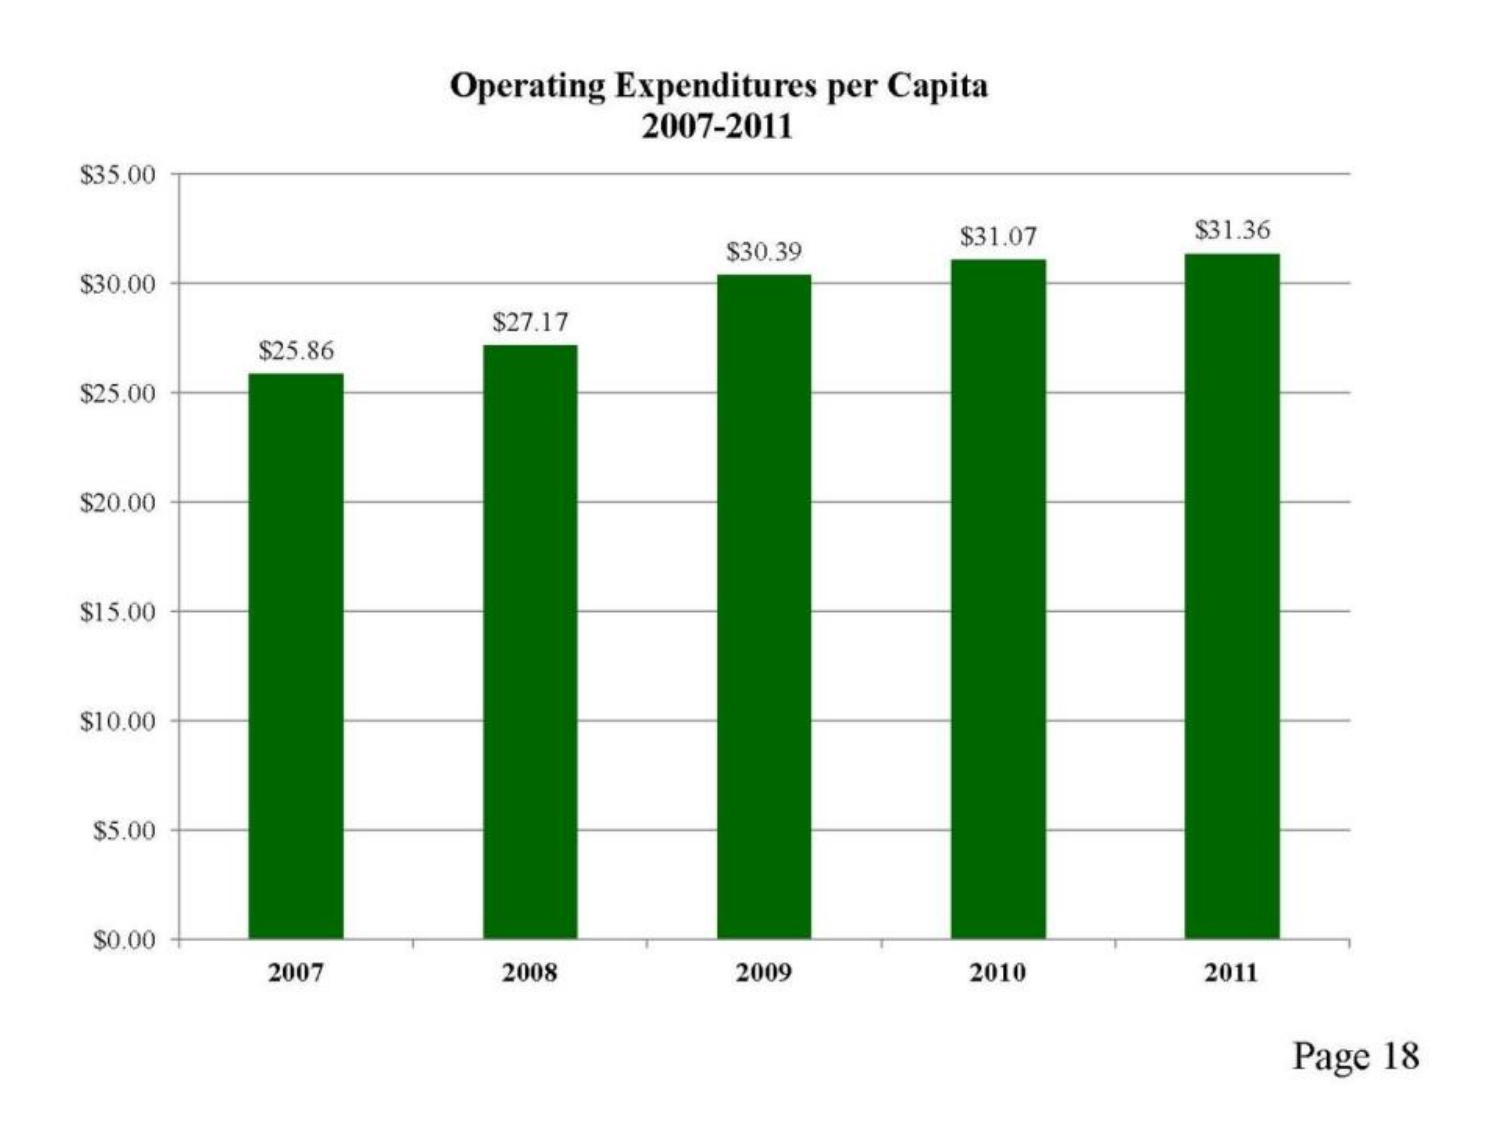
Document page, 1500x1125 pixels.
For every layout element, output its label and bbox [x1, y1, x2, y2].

picture [54, 42, 1438, 1088]
